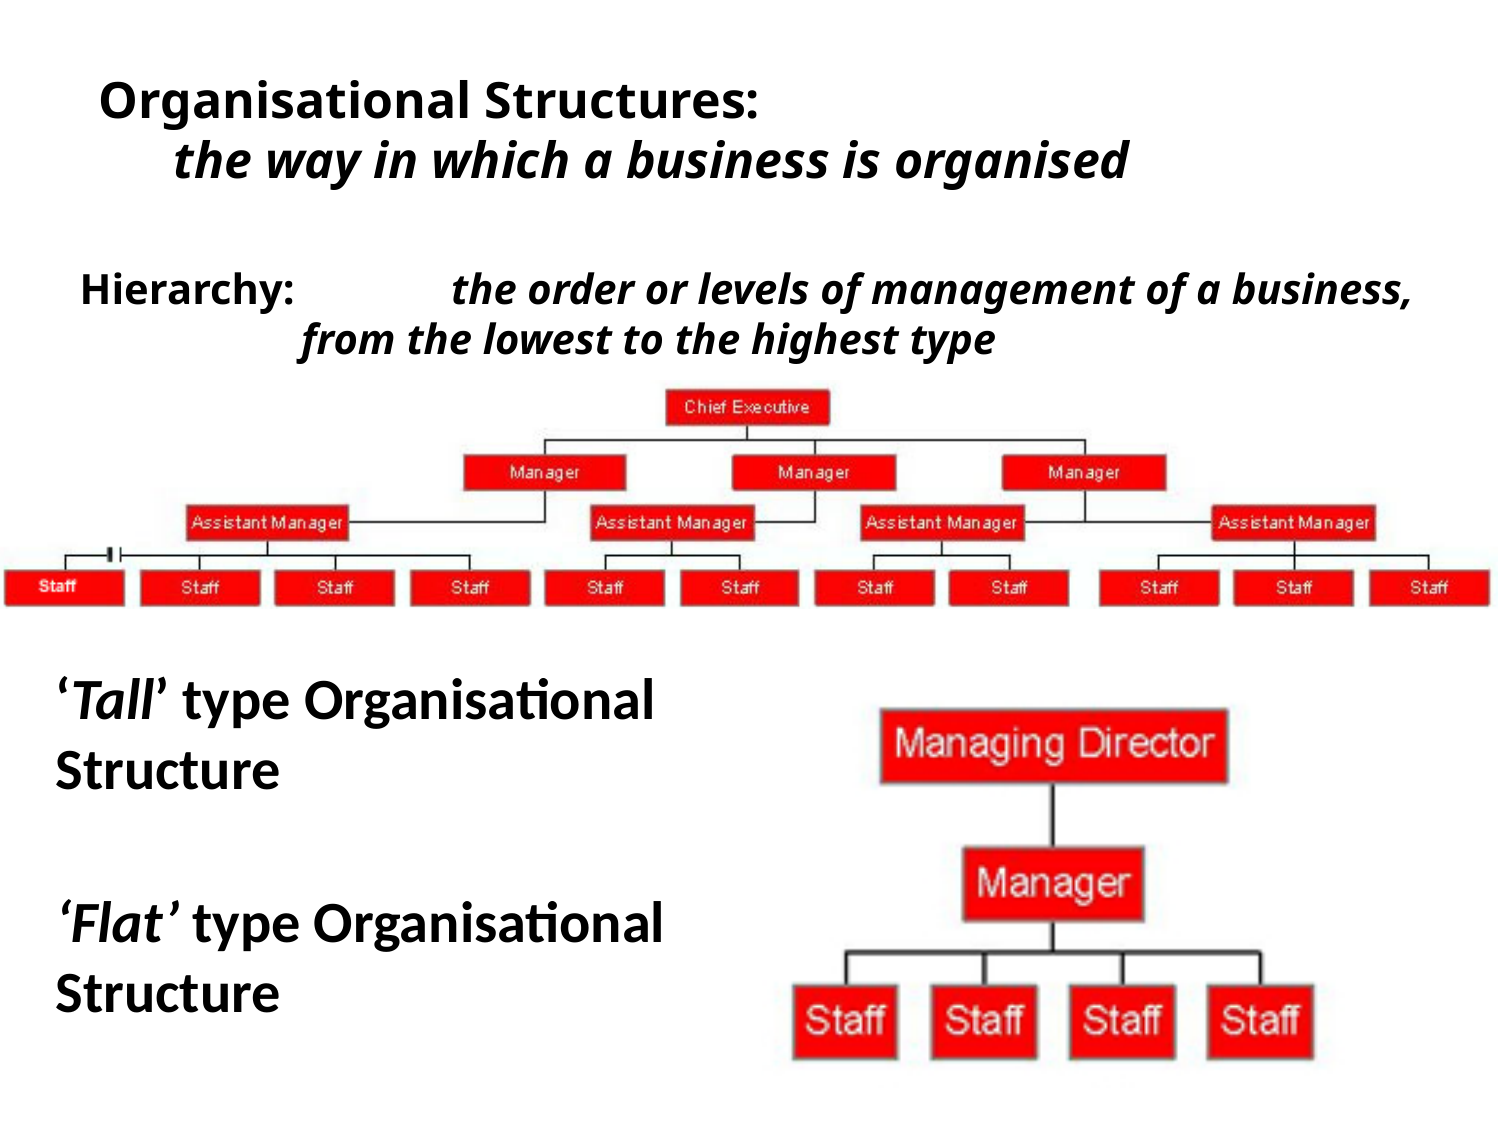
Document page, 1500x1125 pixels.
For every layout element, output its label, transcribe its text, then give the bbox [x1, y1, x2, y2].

picture [0, 380, 1498, 609]
text_box Hierarchy: the order or levels of management of a business, from the lowest to the highest type [64, 255, 1459, 371]
text_box ‘Tall’ type Organisational Structure [41, 654, 703, 809]
text_box ‘Flat’ type Organisational Structure [41, 877, 703, 1032]
picture [761, 656, 1353, 1088]
text_box Organisational Structures: the way in which a business is organised [83, 61, 1412, 197]
